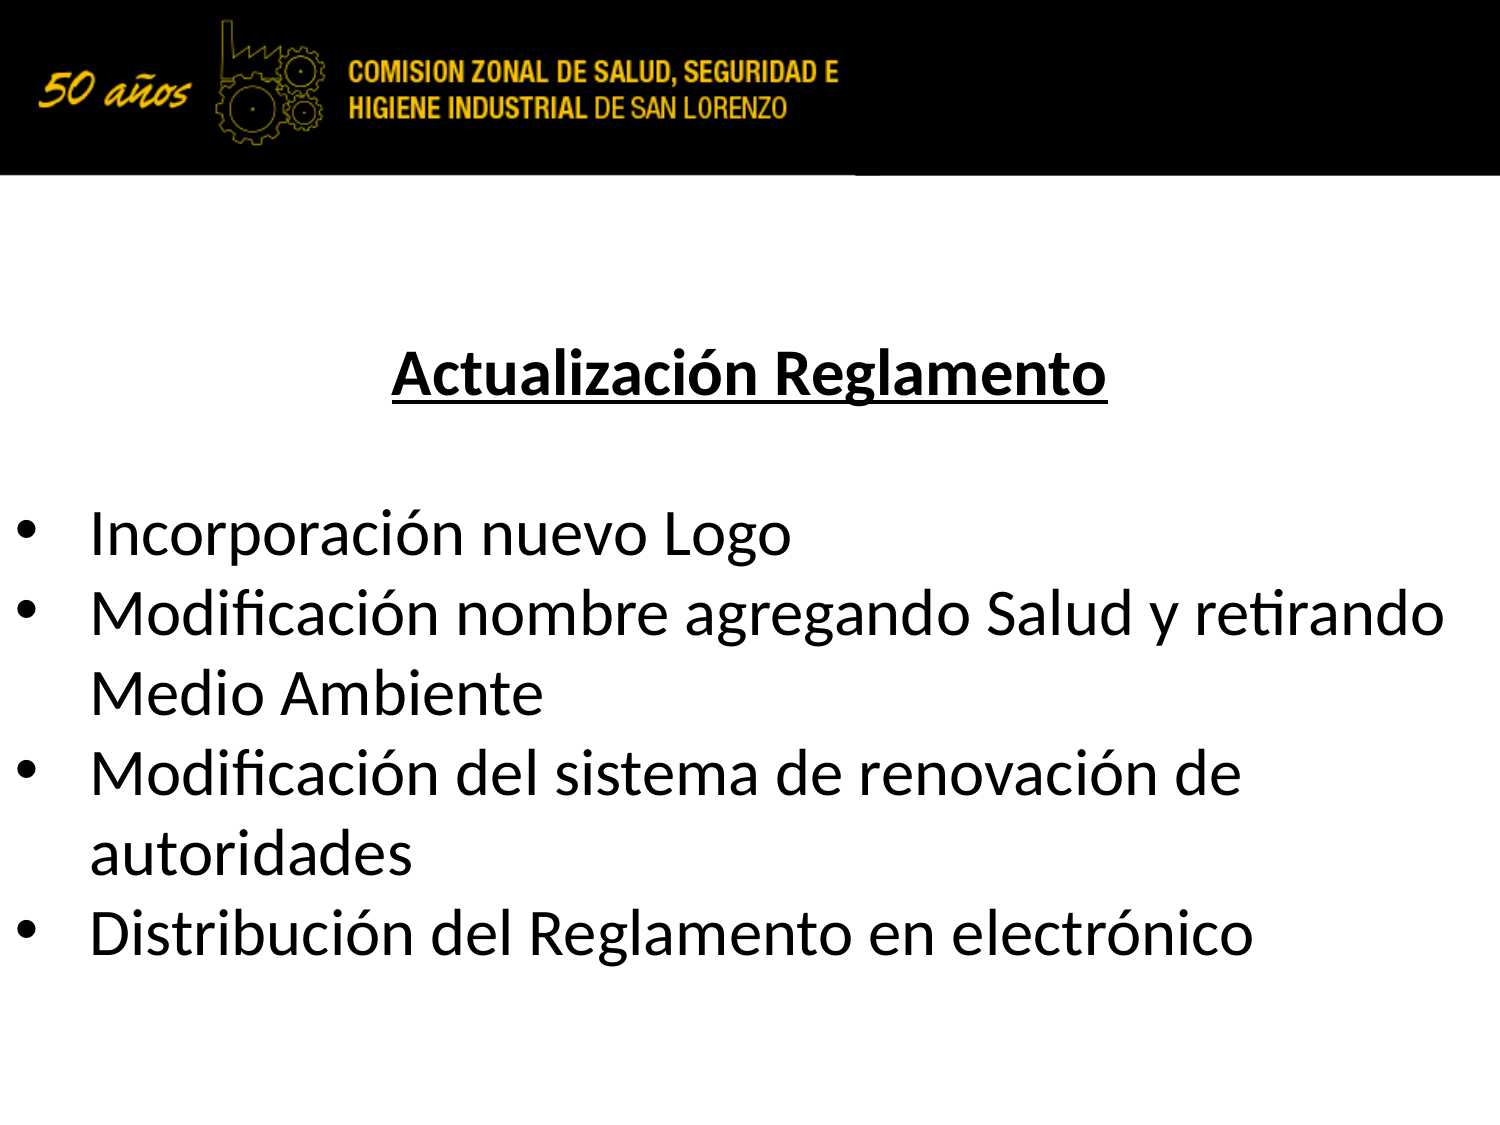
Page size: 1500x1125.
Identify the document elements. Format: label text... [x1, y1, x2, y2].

text_box Actualización Reglamento Incorporación nuevo Logo Modificación nombre agregando Salud y retirando Medio Ambiente Modificación del sistema de renovación de autoridades Distribución del Reglamento en electrónico [0, 321, 1500, 1021]
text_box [0, 0, 1500, 177]
